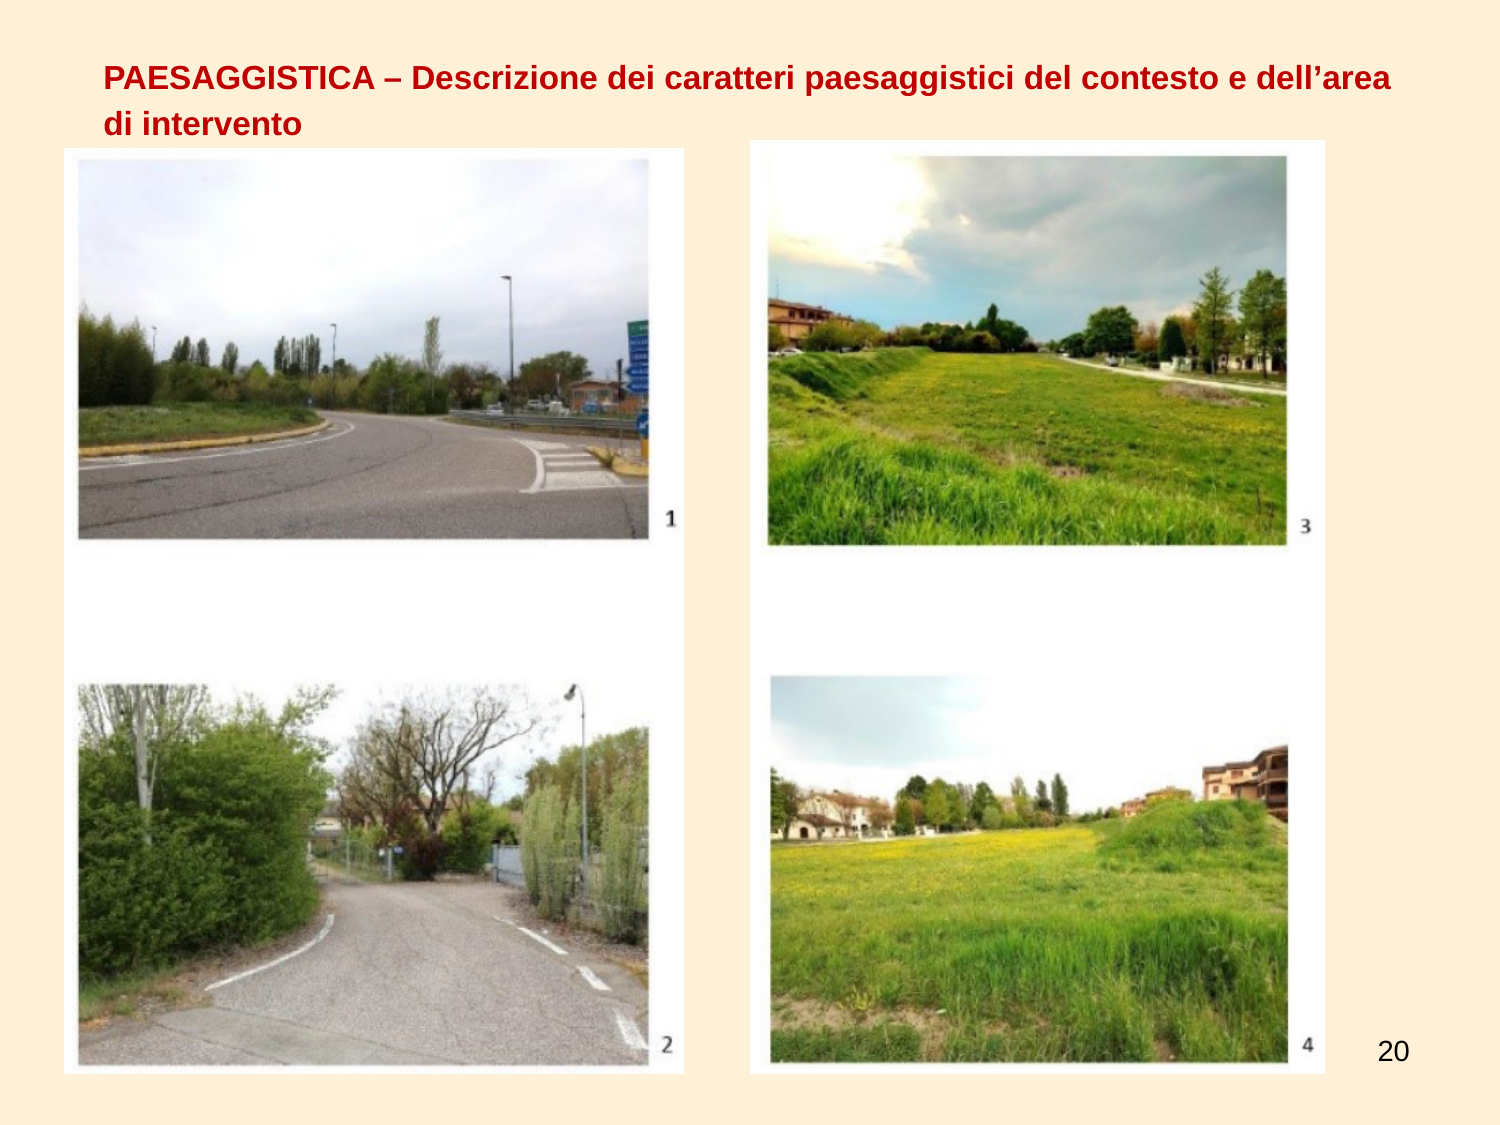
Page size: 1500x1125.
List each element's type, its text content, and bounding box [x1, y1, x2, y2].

picture [750, 140, 1324, 1075]
text_box PAESAGGISTICA – Descrizione dei caratteri paesaggistici del contesto e dell’area di intervento [88, 42, 1414, 126]
picture [64, 148, 684, 1075]
slide_number 20 [1074, 1024, 1425, 1103]
